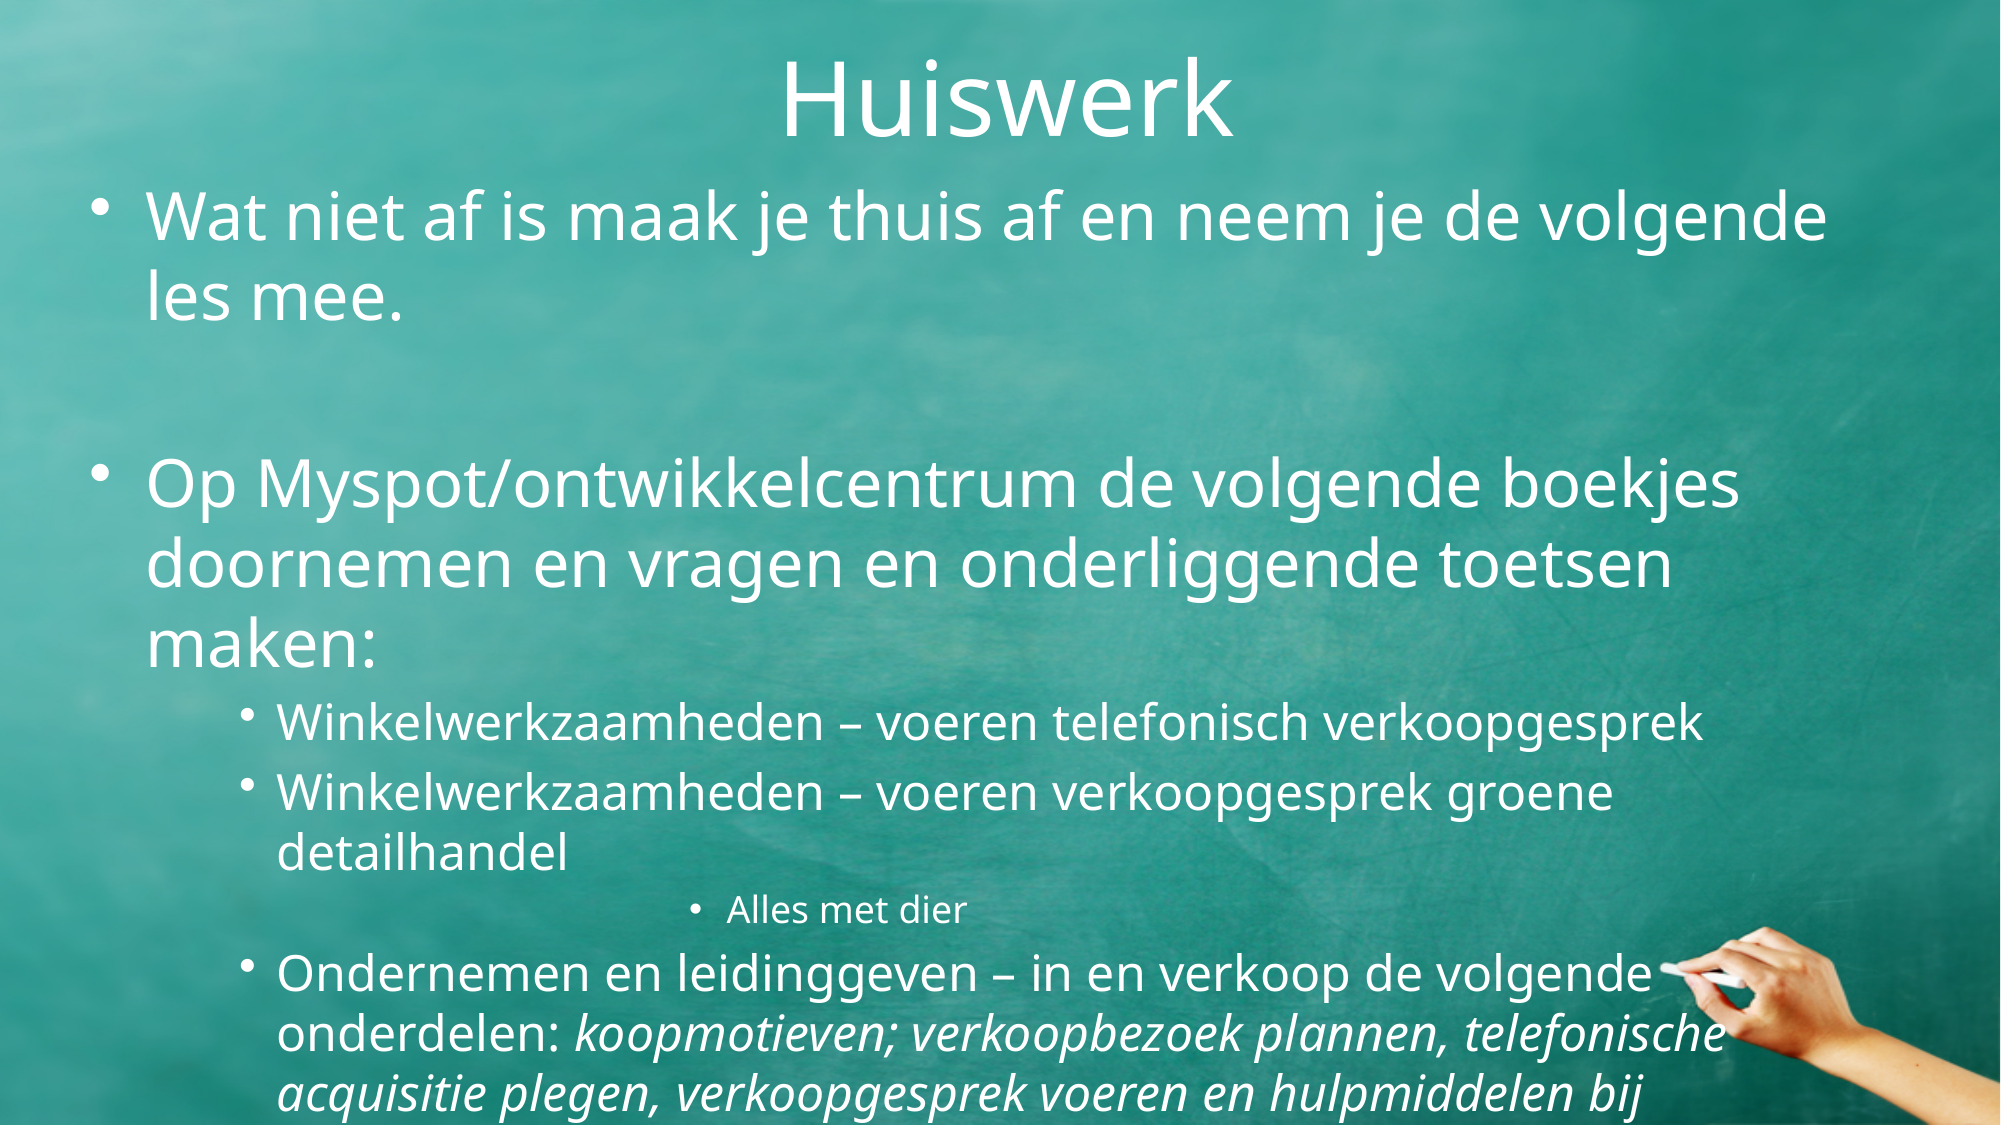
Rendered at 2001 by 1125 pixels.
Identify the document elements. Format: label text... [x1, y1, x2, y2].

list Wat niet af is maak je thuis af en neem je de volgende les mee. Op Myspot/ontwikkelcentrum de volgende boekjes doornemen en vragen en onderliggende toetsen maken: Winkelwerkzaamheden – voeren telefonisch verkoopgesprek Winkelwerkzaamheden – voeren verkoopgesprek groene detailhandel Alles met dier Ondernemen en leidinggeven – in en verkoop de volgende onderdelen: koopmotieven; verkoopbezoek plannen, telefonische acquisitie plegen, verkoopgesprek voeren en hulpmiddelen bij verkoopgesprek. [74, 166, 1871, 1078]
picture [0, 0, 2001, 1125]
title Huiswerk [52, 35, 1961, 154]
